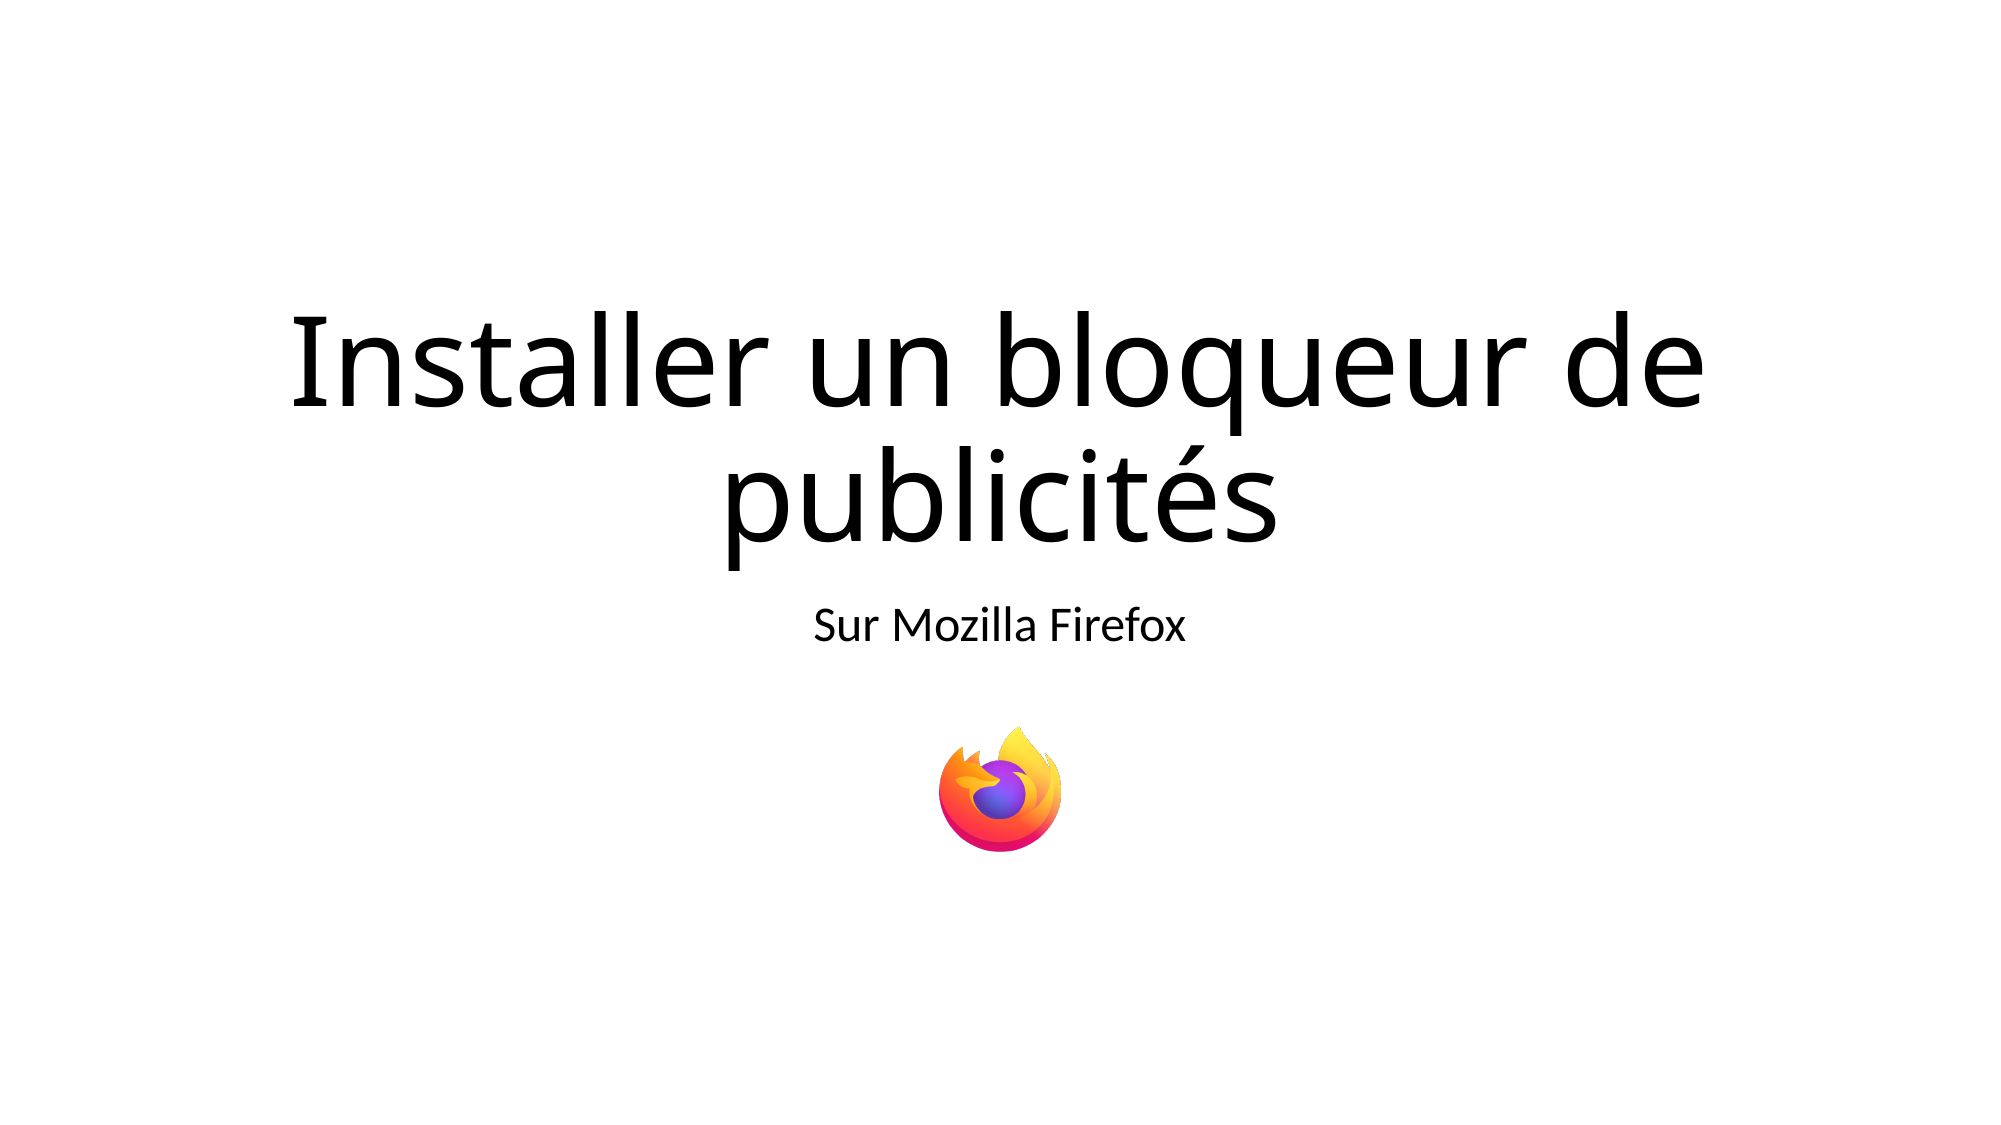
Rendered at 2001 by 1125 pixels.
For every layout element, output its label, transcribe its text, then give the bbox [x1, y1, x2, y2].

picture [939, 726, 1061, 852]
title Installer un bloqueur de publicités [249, 184, 1750, 576]
subtitle Sur Mozilla Firefox [249, 590, 1750, 863]
